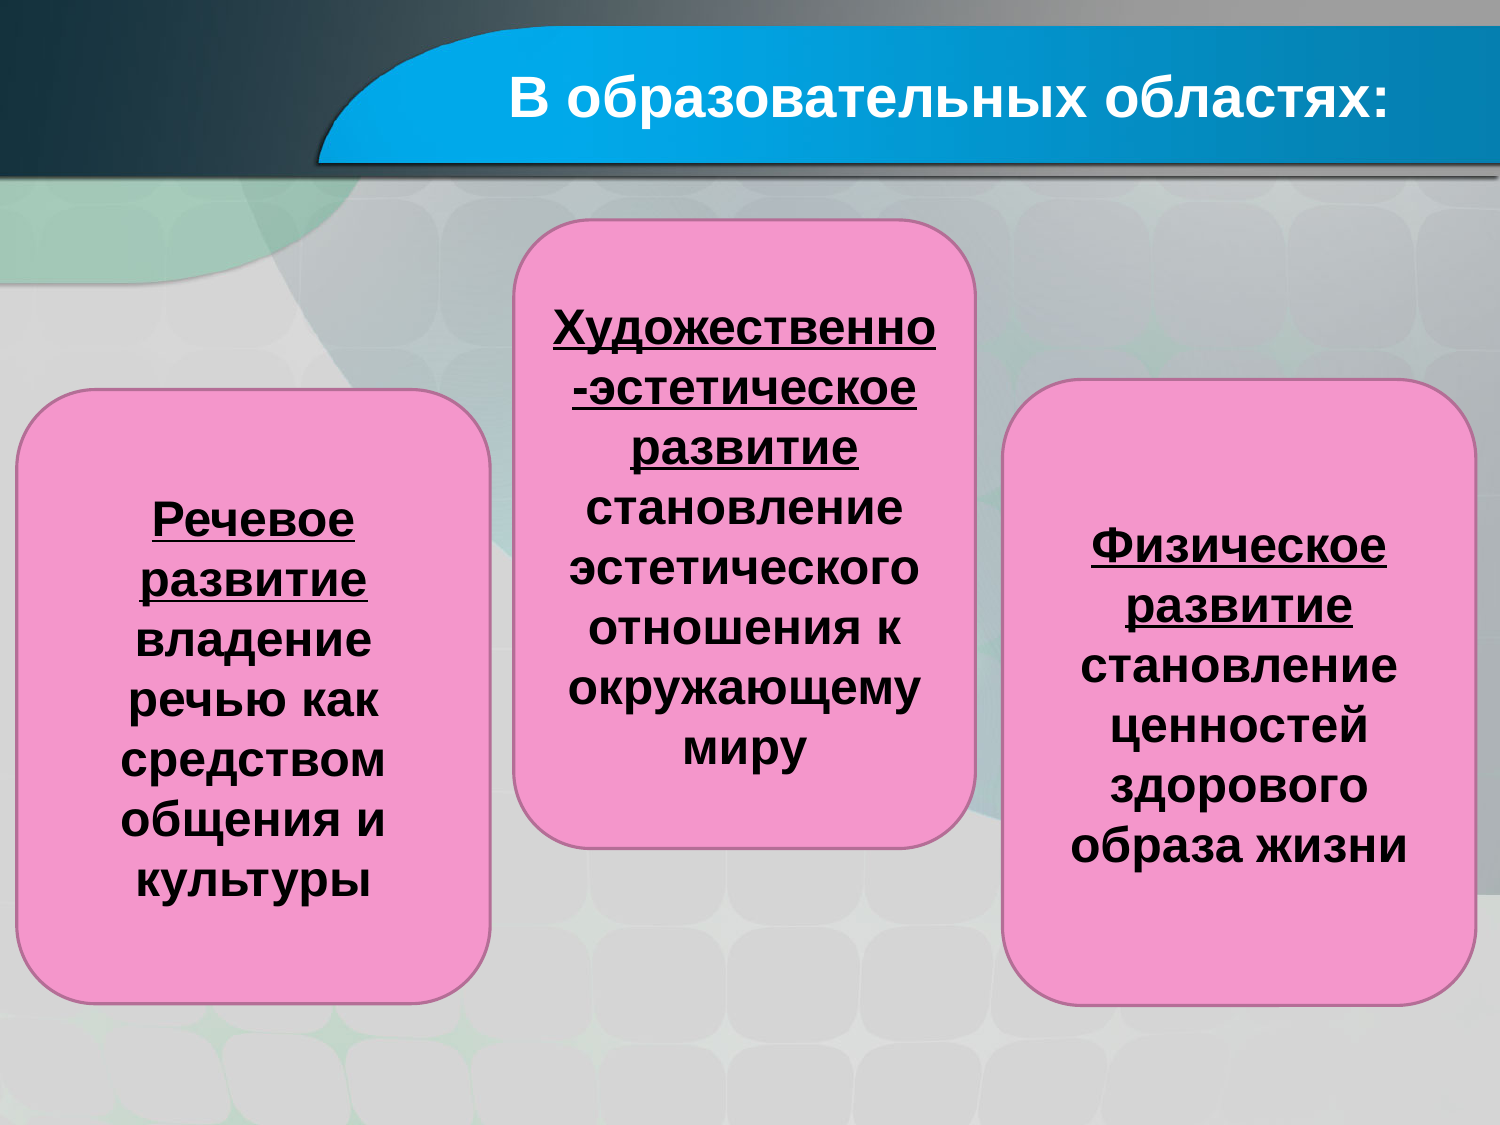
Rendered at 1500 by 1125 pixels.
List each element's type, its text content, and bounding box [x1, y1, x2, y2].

text_box Художественно-эстетическое развитие становление эстетического отношения к окружающему миру [513, 219, 976, 849]
title В образовательных областях: [409, 24, 1407, 163]
text_box Физическое развитие становление ценностей здорового образа жизни [1002, 379, 1476, 1006]
picture [0, 0, 1500, 1125]
text_box Речевое развитие владение речью как средством общения и культуры [16, 389, 491, 1004]
